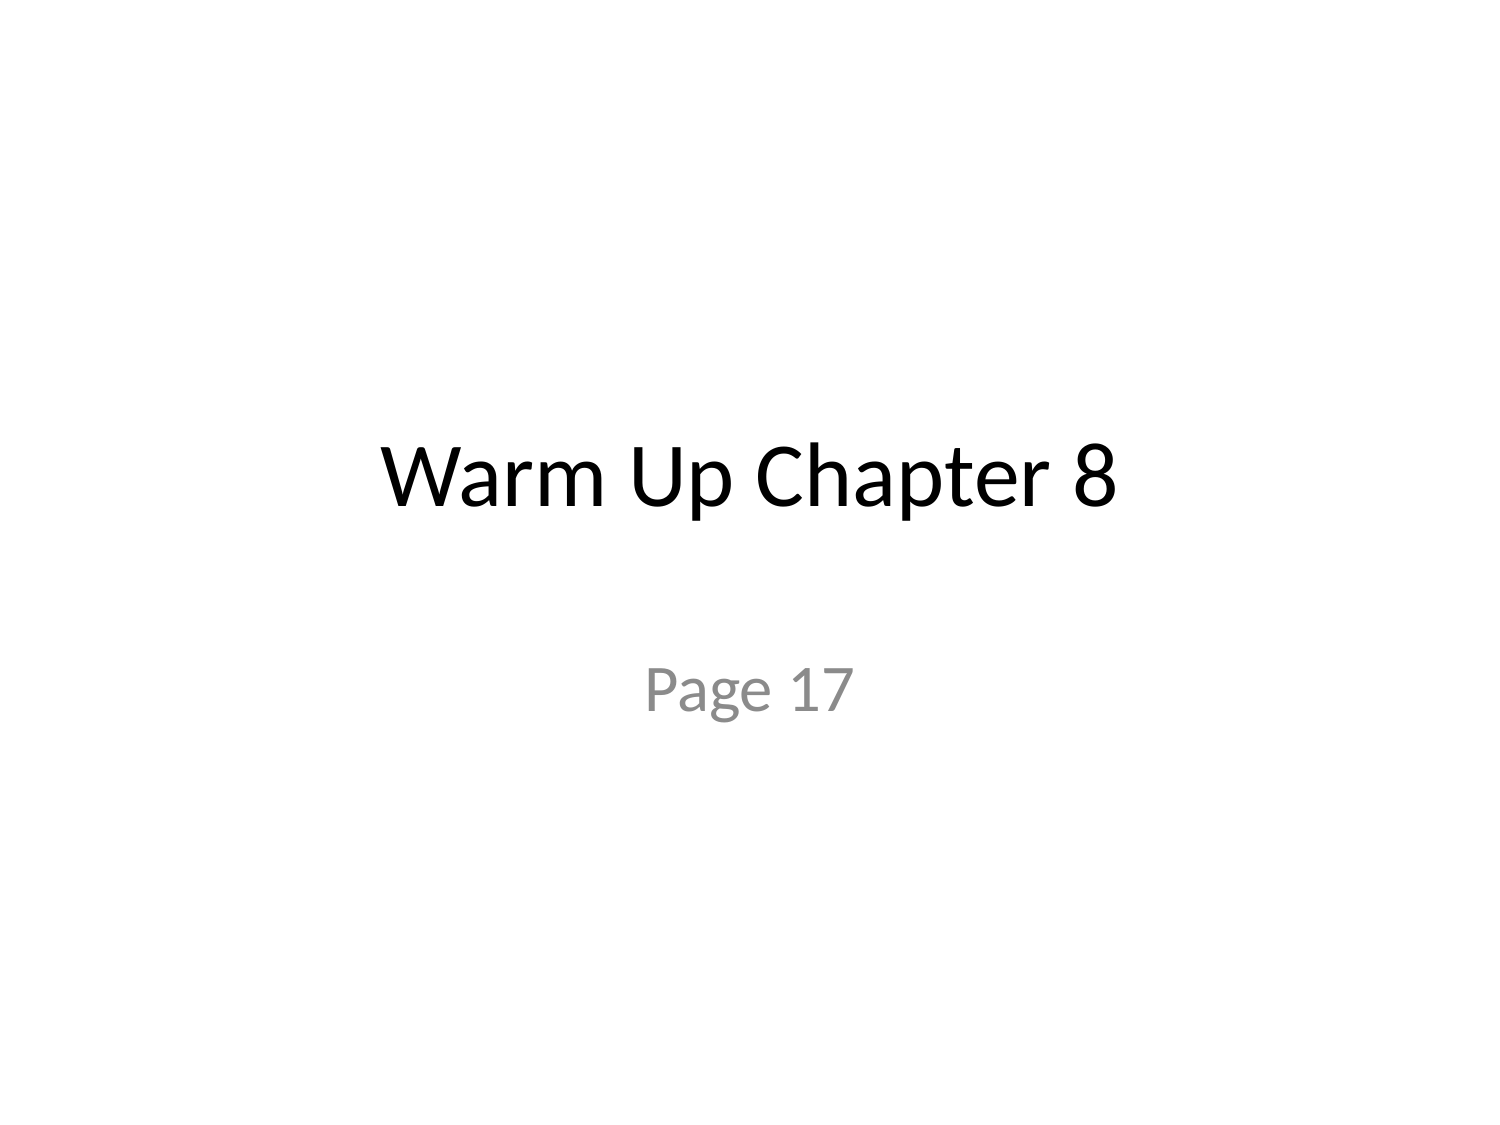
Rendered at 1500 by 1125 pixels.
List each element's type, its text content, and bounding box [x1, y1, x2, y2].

title Warm Up Chapter 8 [112, 349, 1388, 591]
subtitle Page 17 [225, 637, 1275, 925]
